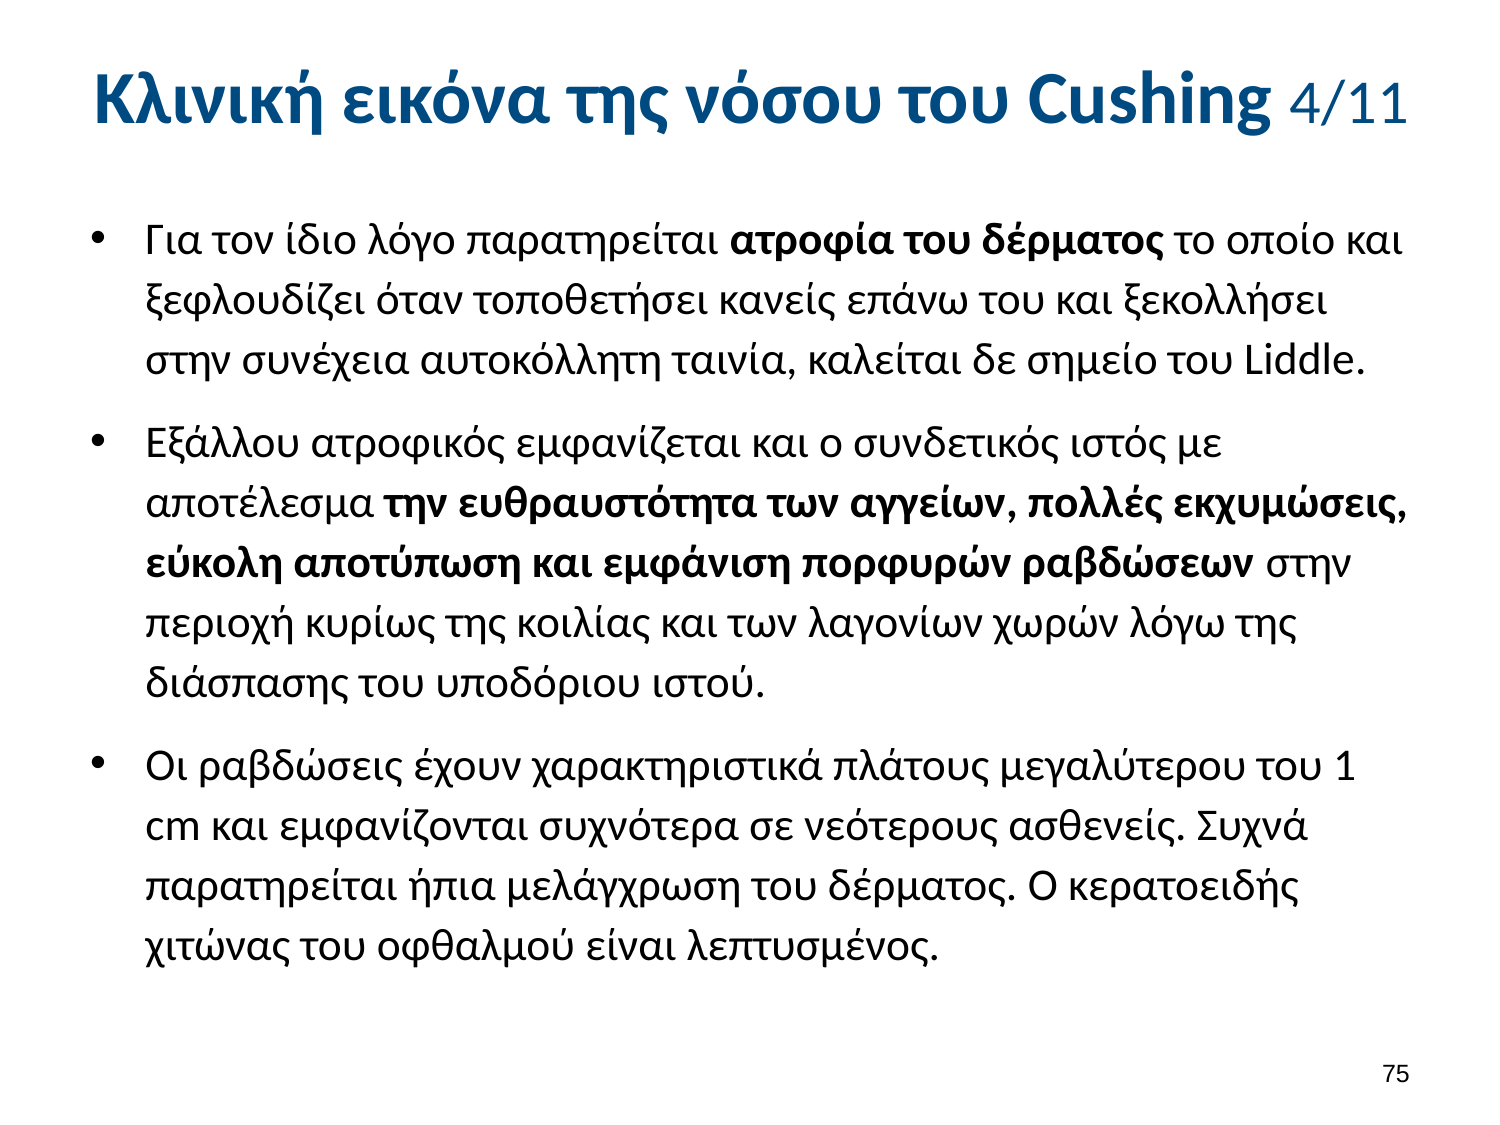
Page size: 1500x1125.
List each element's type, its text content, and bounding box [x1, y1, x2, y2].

title Κλινική εικόνα της νόσου του Cushing 4/11 [76, 19, 1427, 169]
slide_number 74 [1074, 1042, 1425, 1103]
list Για τον ίδιο λόγο παρατηρείται ατροφία του δέρματος το οποίο και ξεφλουδίζει όταν τοποθετήσει κανείς επάνω του και ξεκολλήσει στην συνέχεια αυτοκόλλητη ταινία, καλείται δε σημείο του Liddle. Εξάλλου ατροφικός εμφανίζεται και ο συνδετικός ιστός με αποτέλεσμα την ευθραυστότητα των αγγείων, πολλές εκχυμώσεις, εύκολη αποτύπωση και εμφάνιση πορφυρών ραβδώσεων στην περιοχή κυρίως της κοιλίας και των λαγονίων χωρών λόγω της διάσπασης του υποδόριου ιστού. Οι ραβδώσεις έχουν χαρακτηριστικά πλάτους μεγαλύτερου του 1 cm και εμφανίζονται συχνότερα σε νεότερους ασθενείς. Συχνά παρατηρείται ήπια μελάγχρωση του δέρματος. Ο κερατοειδής χιτώνας του οφθαλμού είναι λεπτυσμένος. [75, 196, 1425, 1024]
